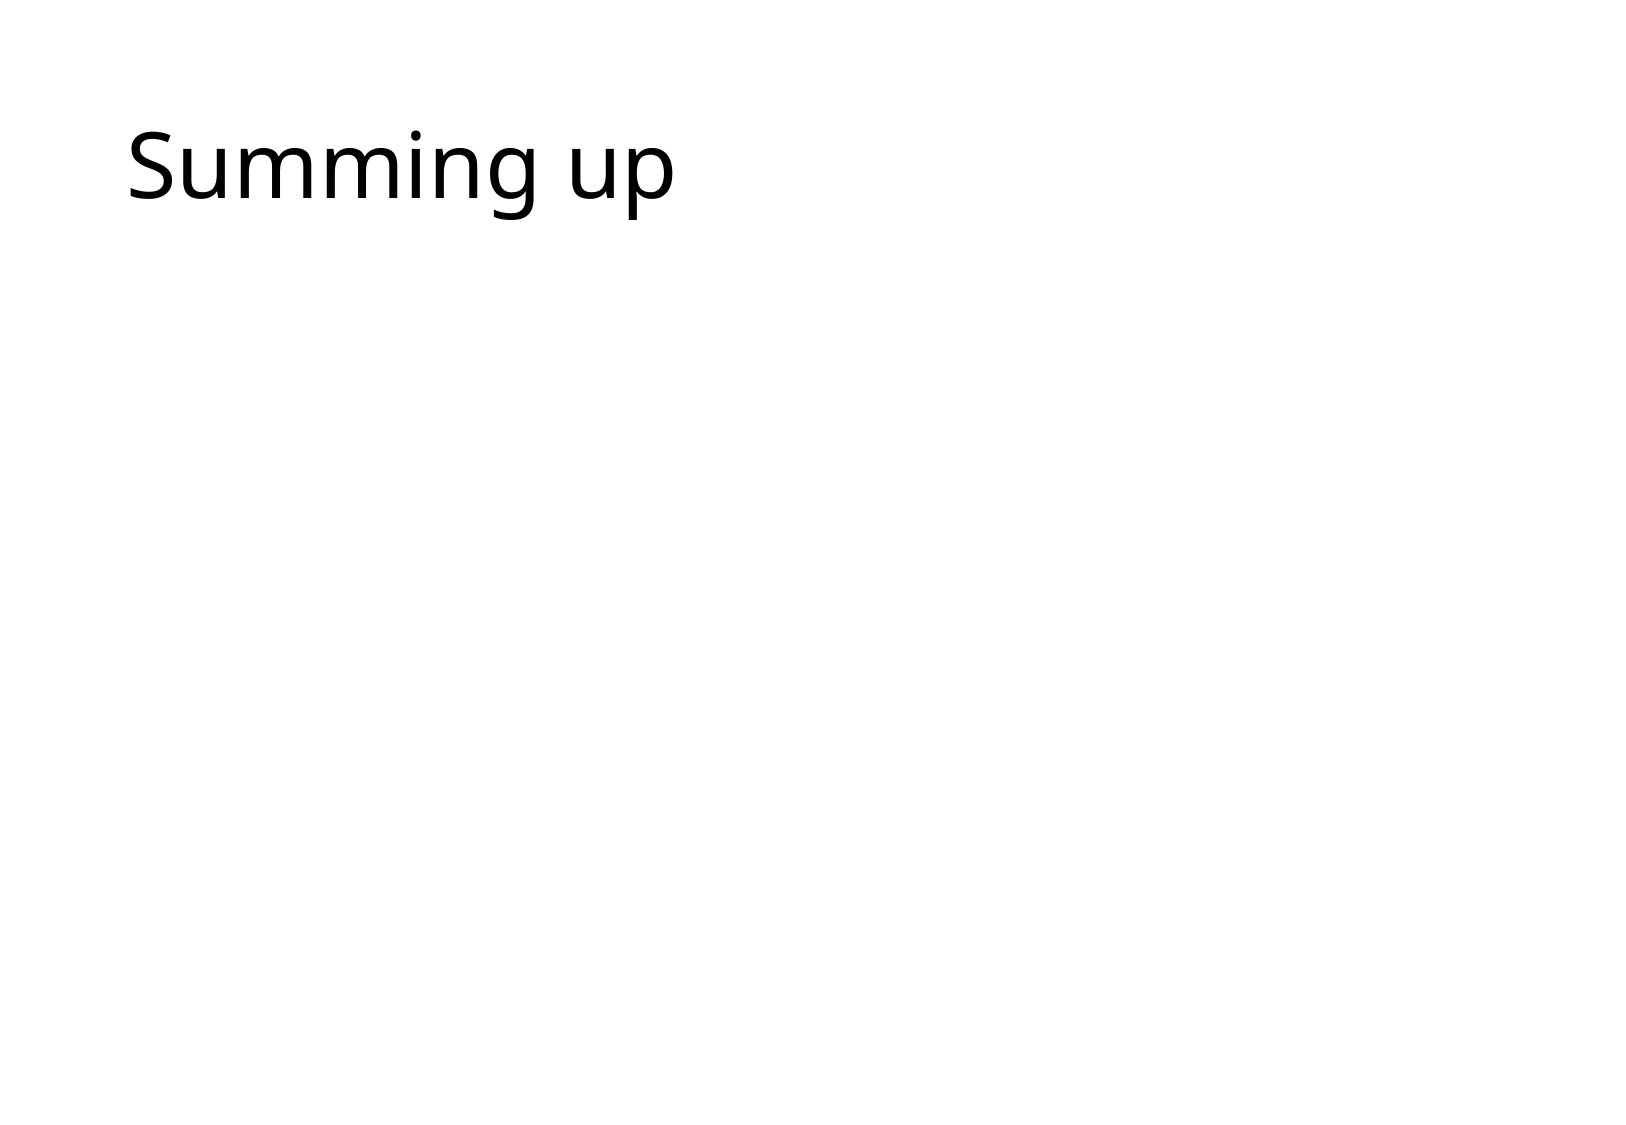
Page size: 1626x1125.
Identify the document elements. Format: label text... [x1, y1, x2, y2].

title Summing up [111, 59, 1514, 278]
